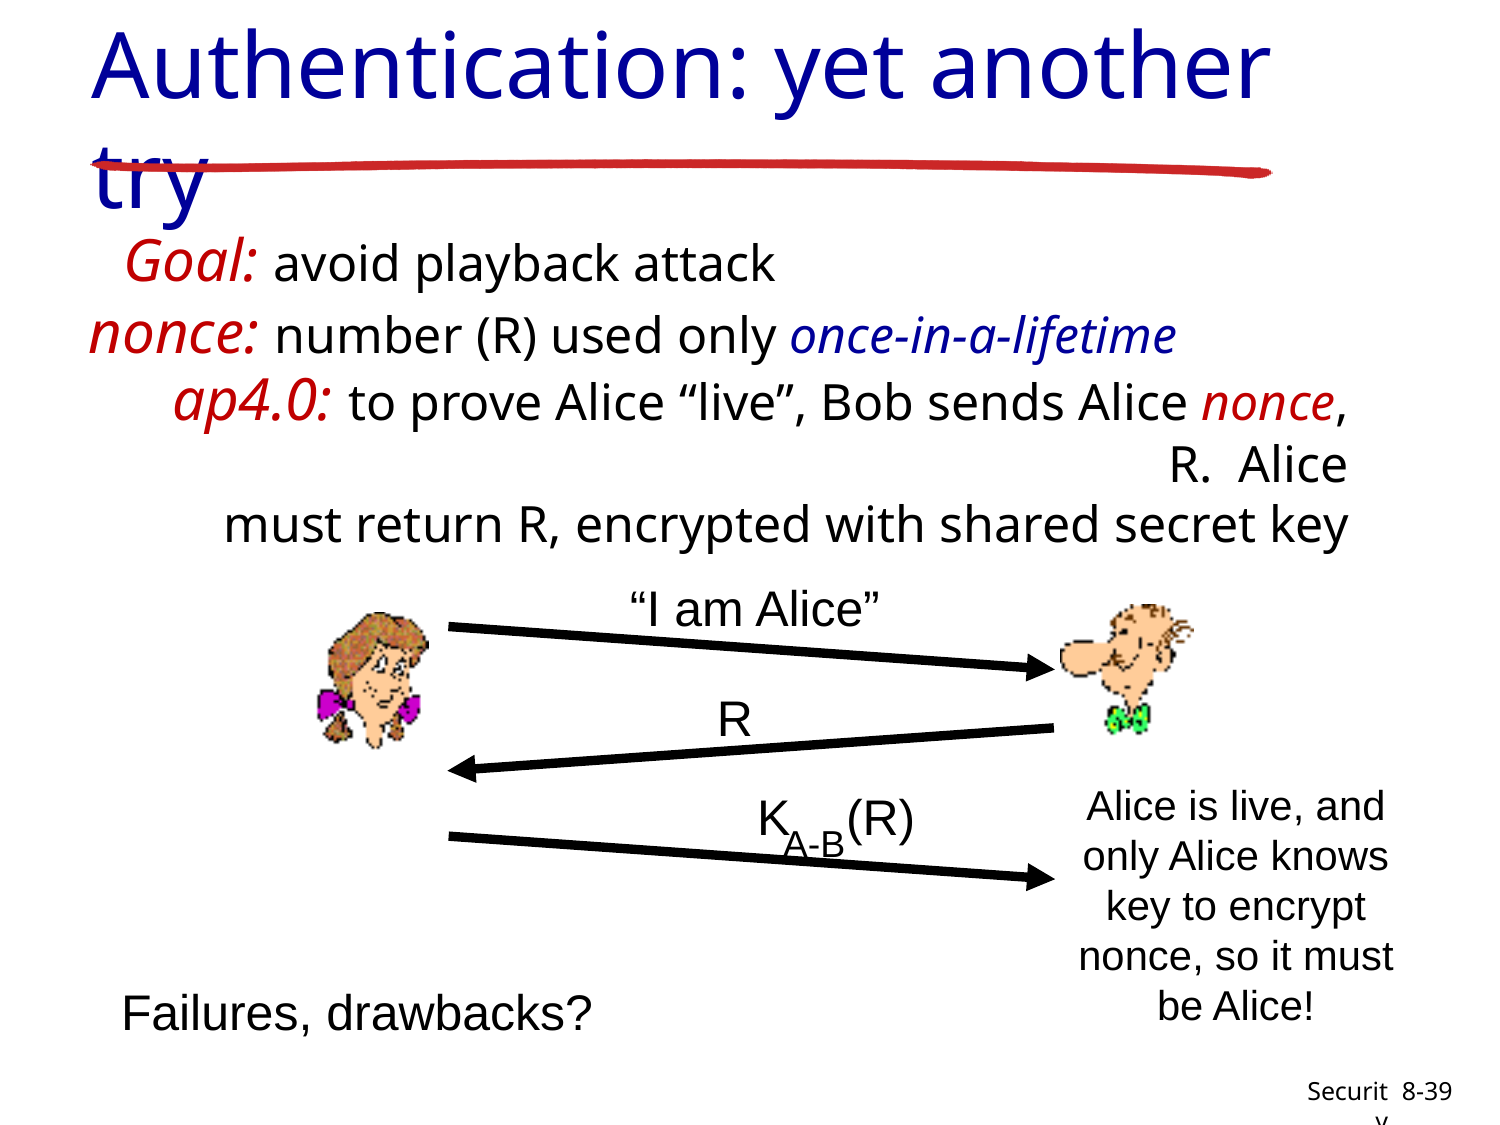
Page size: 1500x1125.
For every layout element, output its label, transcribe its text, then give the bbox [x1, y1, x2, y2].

text_box nonce: number (R) used only once-in-a-lifetime [73, 288, 1193, 373]
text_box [448, 770, 1428, 1037]
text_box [447, 679, 1055, 770]
text_box Failures, drawbacks? [106, 973, 608, 1049]
picture [1060, 604, 1194, 741]
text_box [448, 568, 1056, 670]
text_box 8-39 [1387, 1068, 1500, 1113]
picture [85, 154, 1286, 184]
picture [313, 612, 429, 755]
footer Security [1284, 1067, 1403, 1110]
text_box Goal: avoid playback attack [108, 215, 792, 288]
text_box ap4.0: to prove Alice “live”, Bob sends Alice nonce, R. Alice must return R, encrypted with shared secret key [123, 354, 1364, 560]
title Authentication: yet another try [76, 23, 1352, 211]
